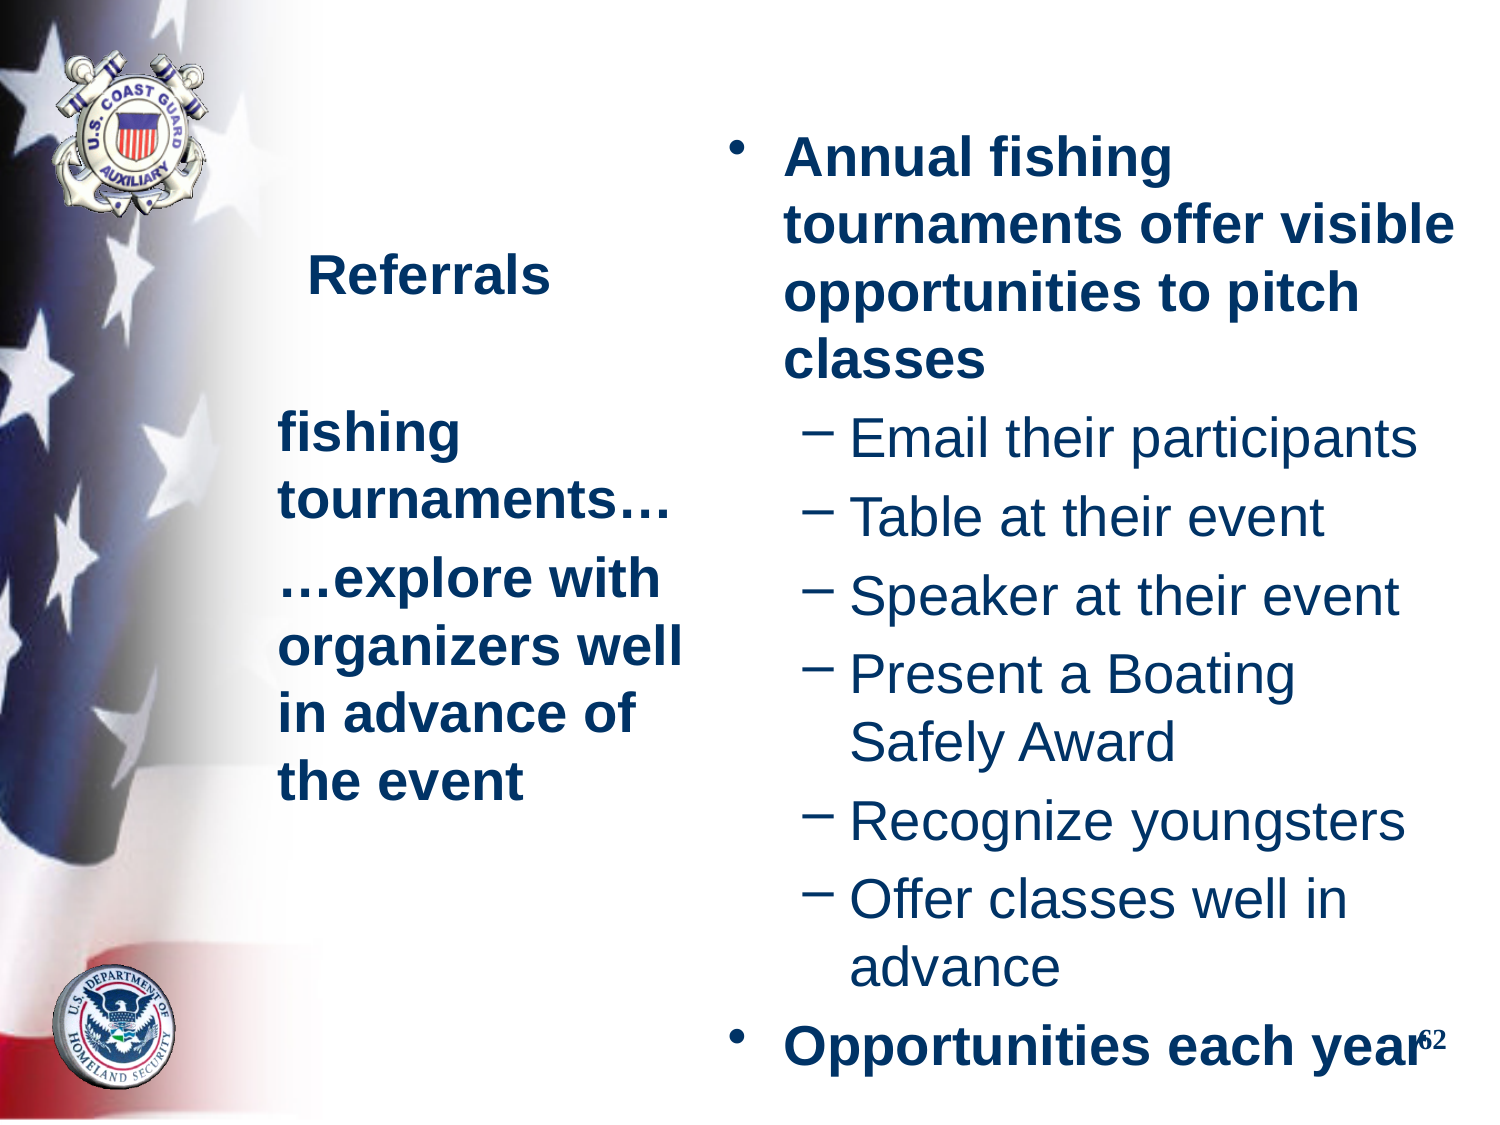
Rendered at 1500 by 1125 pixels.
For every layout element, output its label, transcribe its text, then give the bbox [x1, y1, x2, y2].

slide_number 62 [1387, 1012, 1463, 1088]
title Referrals [187, 162, 672, 381]
list Annual fishing tournaments offer visible opportunities to pitch classes Email their participants Table at their event Speaker at their event Present a Boating Safely Award Recognize youngsters Offer classes well in advance Opportunities each year [712, 112, 1472, 949]
list fishing tournaments… …explore with organizers well in advance of the event [262, 387, 747, 1013]
picture [0, 0, 1500, 1125]
